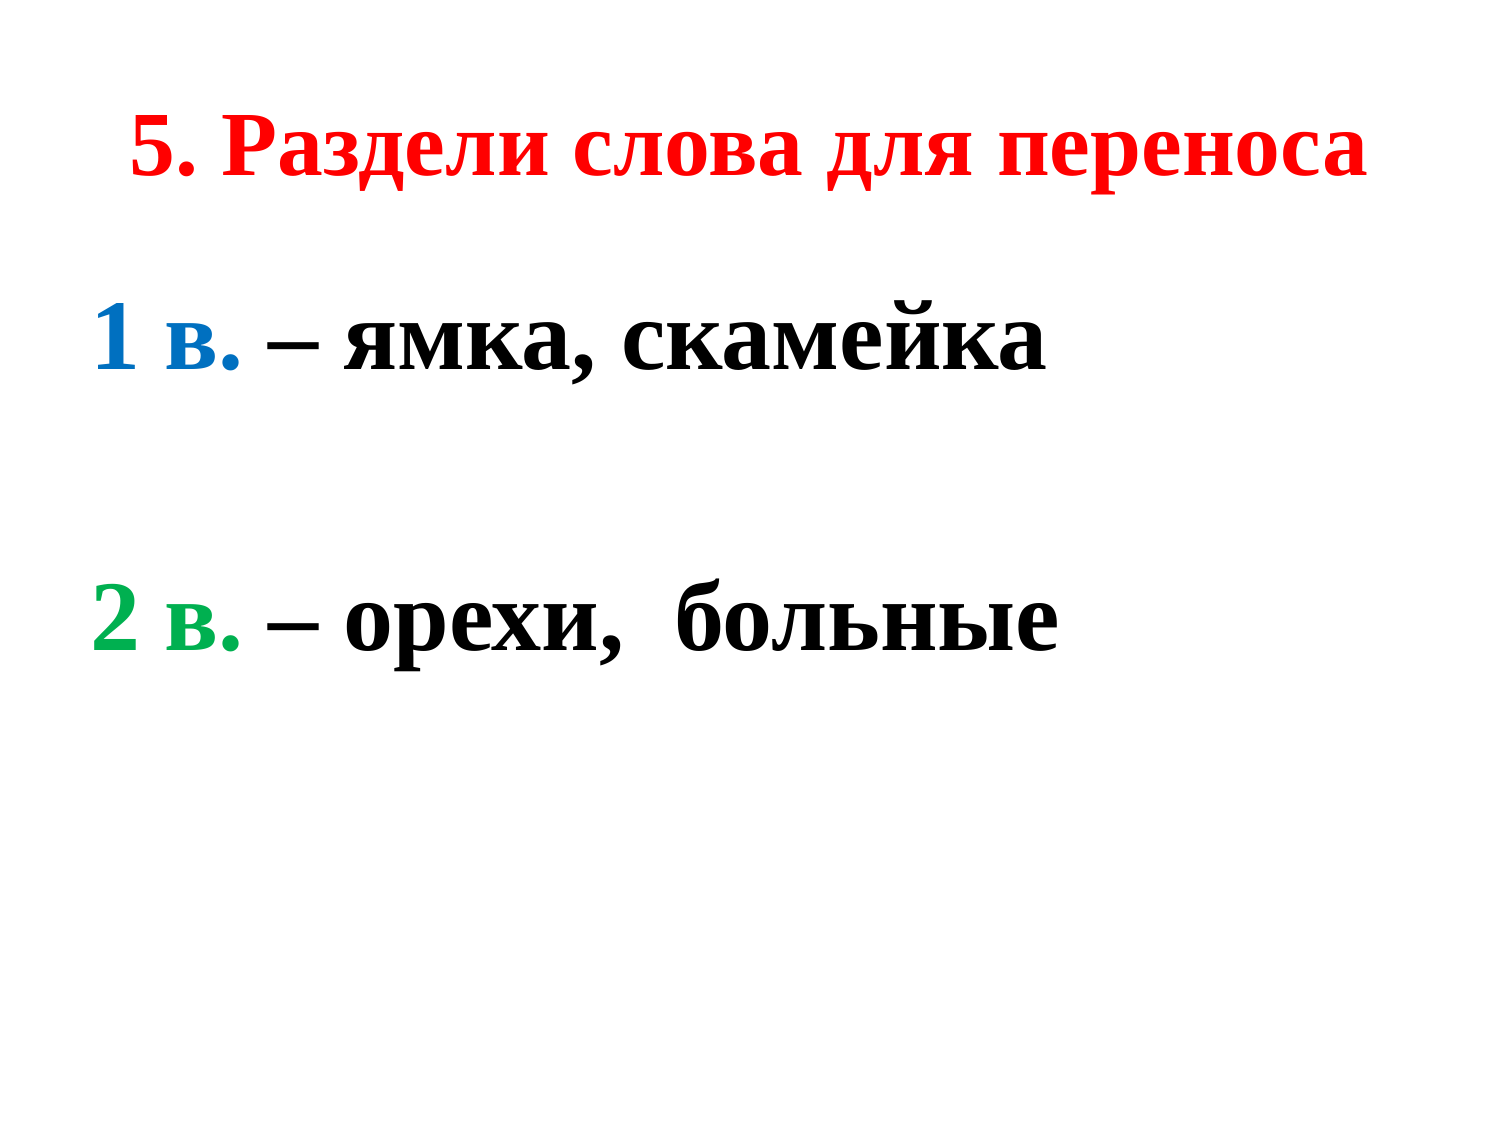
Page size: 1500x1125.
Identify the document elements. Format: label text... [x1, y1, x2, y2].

title 5. Раздели слова для переноса [75, 45, 1425, 233]
list 1 в. – ямка, скамейка 2 в. – орехи, больные [75, 262, 1425, 1005]
